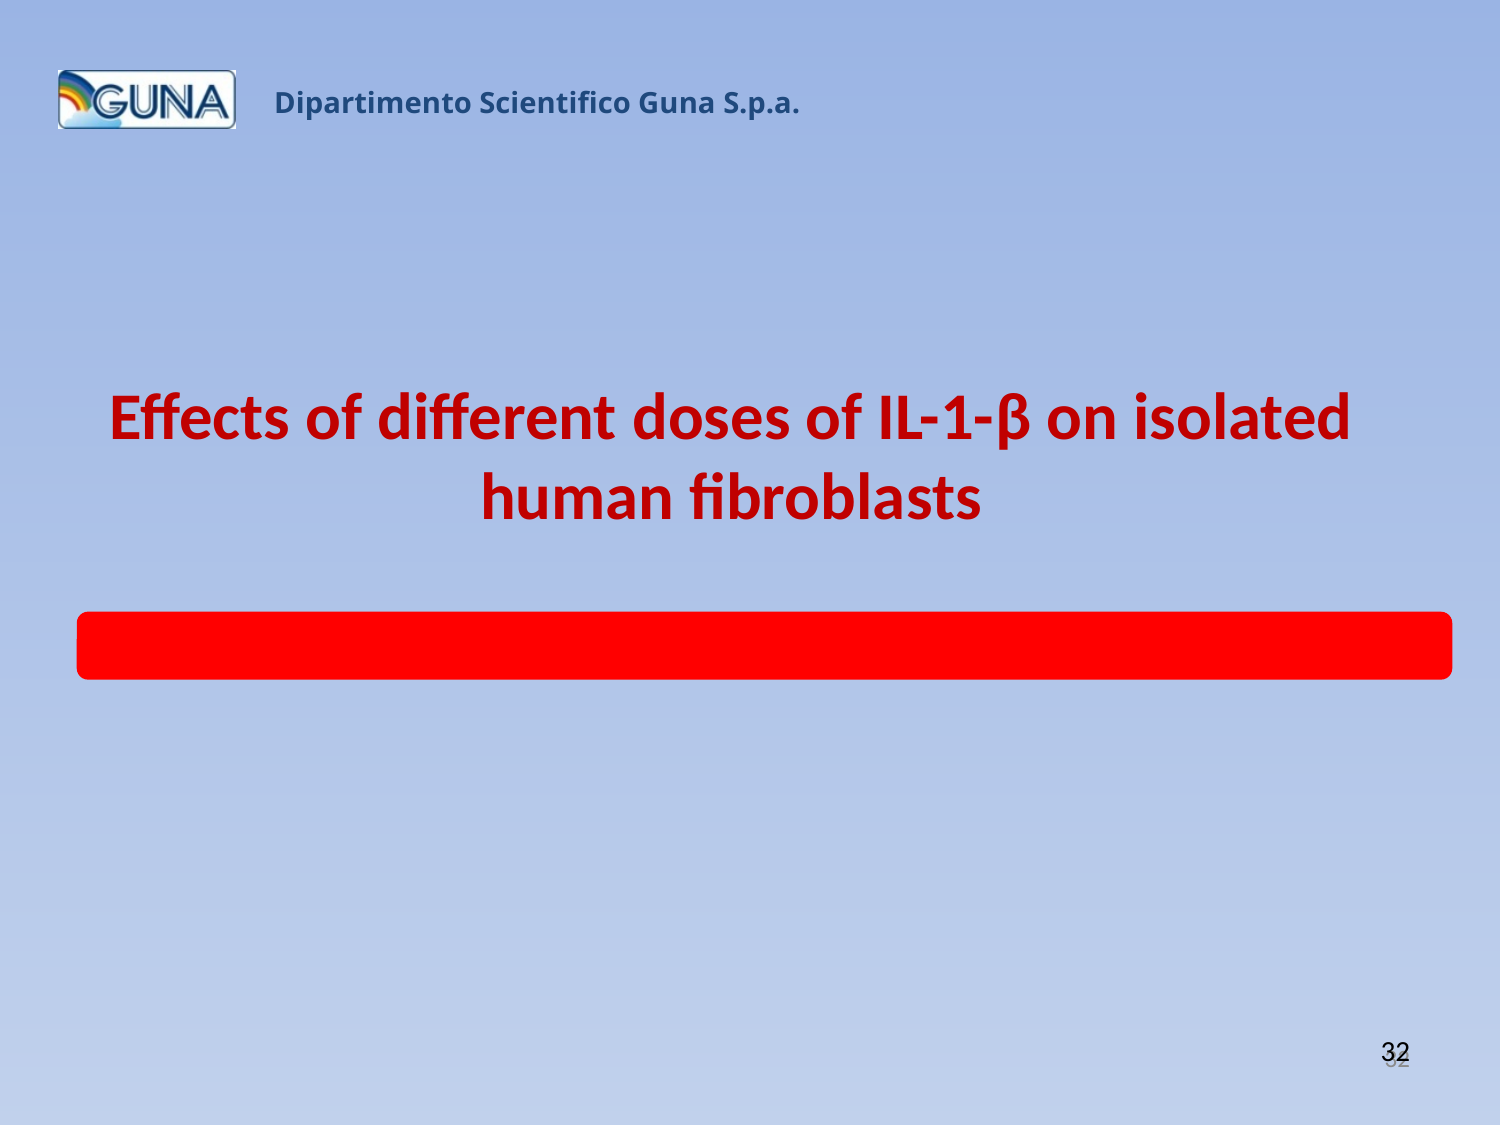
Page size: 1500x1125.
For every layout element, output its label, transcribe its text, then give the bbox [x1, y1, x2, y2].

text_box 32 [1074, 1024, 1425, 1103]
text_box Dipartimento Scientifico Guna S.p.a. [242, 82, 838, 127]
picture [58, 70, 236, 129]
text_box [76, 611, 1453, 680]
title Effects of different doses of IL-1-β on isolated human fibroblasts [93, 257, 1369, 611]
